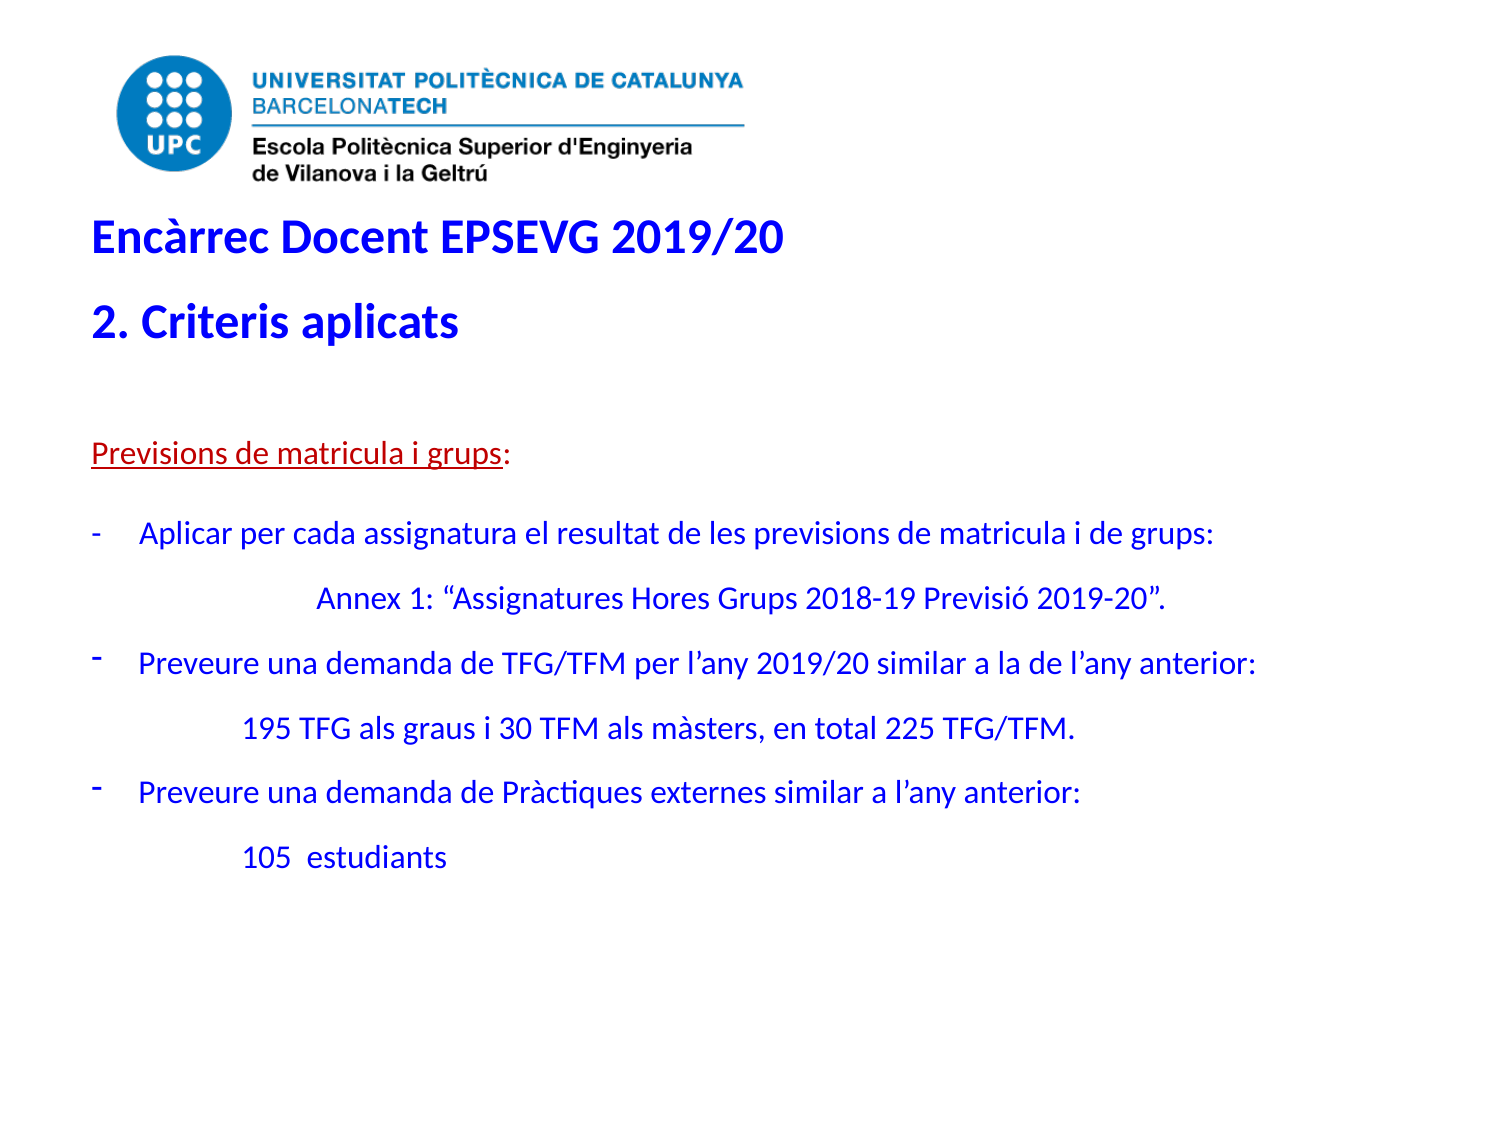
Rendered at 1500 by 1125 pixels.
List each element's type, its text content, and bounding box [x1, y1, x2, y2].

picture [100, 30, 763, 209]
text_box Encàrrec Docent EPSEVG 2019/20 2. Criteris aplicats Previsions de matricula i grups: - Aplicar per cada assignatura el resultat de les previsions de matricula i de grups: Annex 1: “Assignatures Hores Grups 2018-19 Previsió 2019-20”. Preveure una demanda de TFG/TFM per l’any 2019/20 similar a la de l’any anterior: 195 TFG als graus i 30 TFM als màsters, en total 225 TFG/TFM. Preveure una demanda de Pràctiques externes similar a l’any anterior: 105 estudiants [76, 196, 1447, 948]
